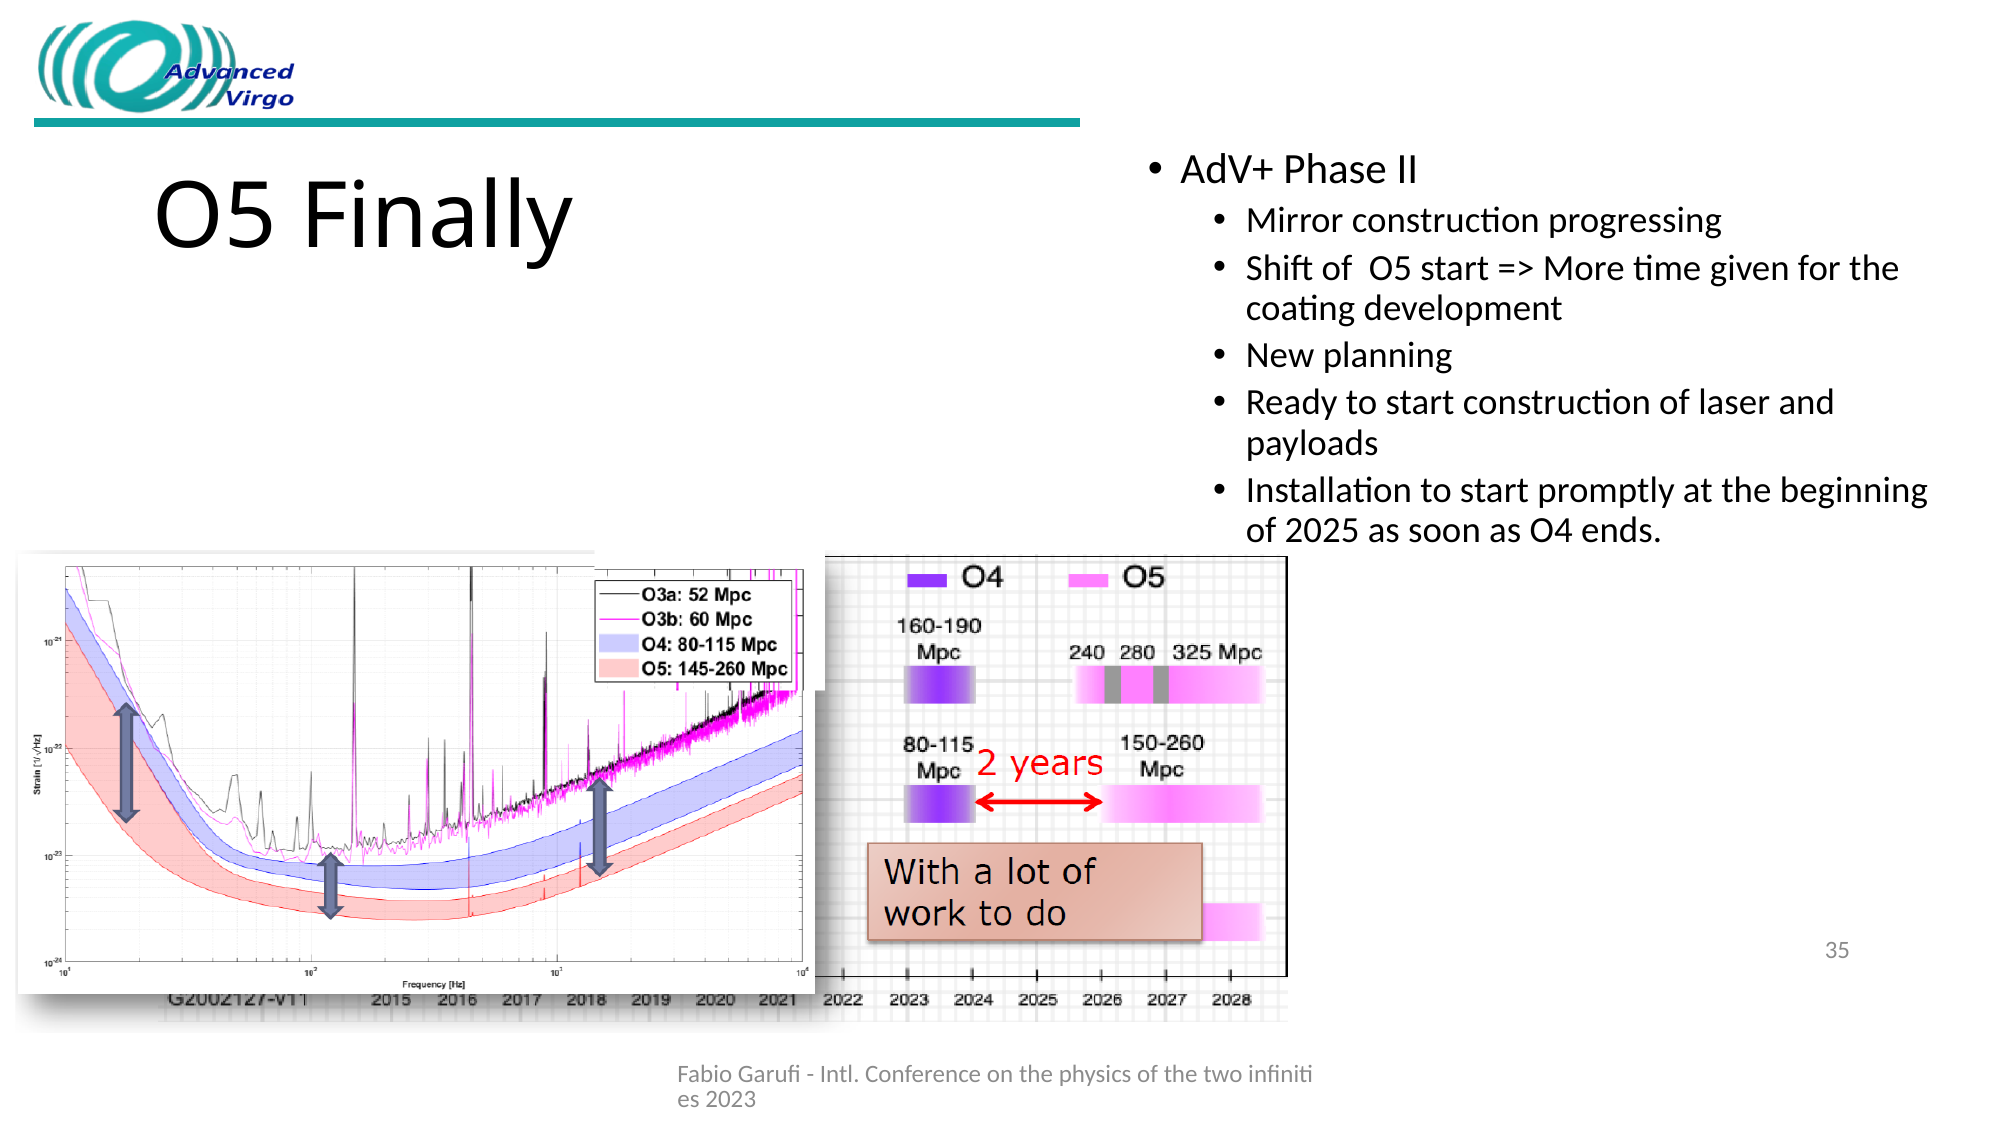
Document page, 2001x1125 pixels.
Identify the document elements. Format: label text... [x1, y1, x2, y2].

footer Fabio Garufi - Intl. Conference on the physics of the two infinities 2023 [662, 1042, 1338, 1103]
slide_number 35 [1415, 918, 1866, 979]
list AdV+ Phase II Mirror construction progressing Shift of O5 start => More time given for the coating development New planning Ready to start construction of laser and payloads Installation to start promptly at the beginning of 2025 as soon as O4 ends. [1132, 79, 1983, 562]
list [15, 550, 1298, 1033]
picture [34, 15, 297, 115]
title O5 Finally [137, 109, 1132, 327]
